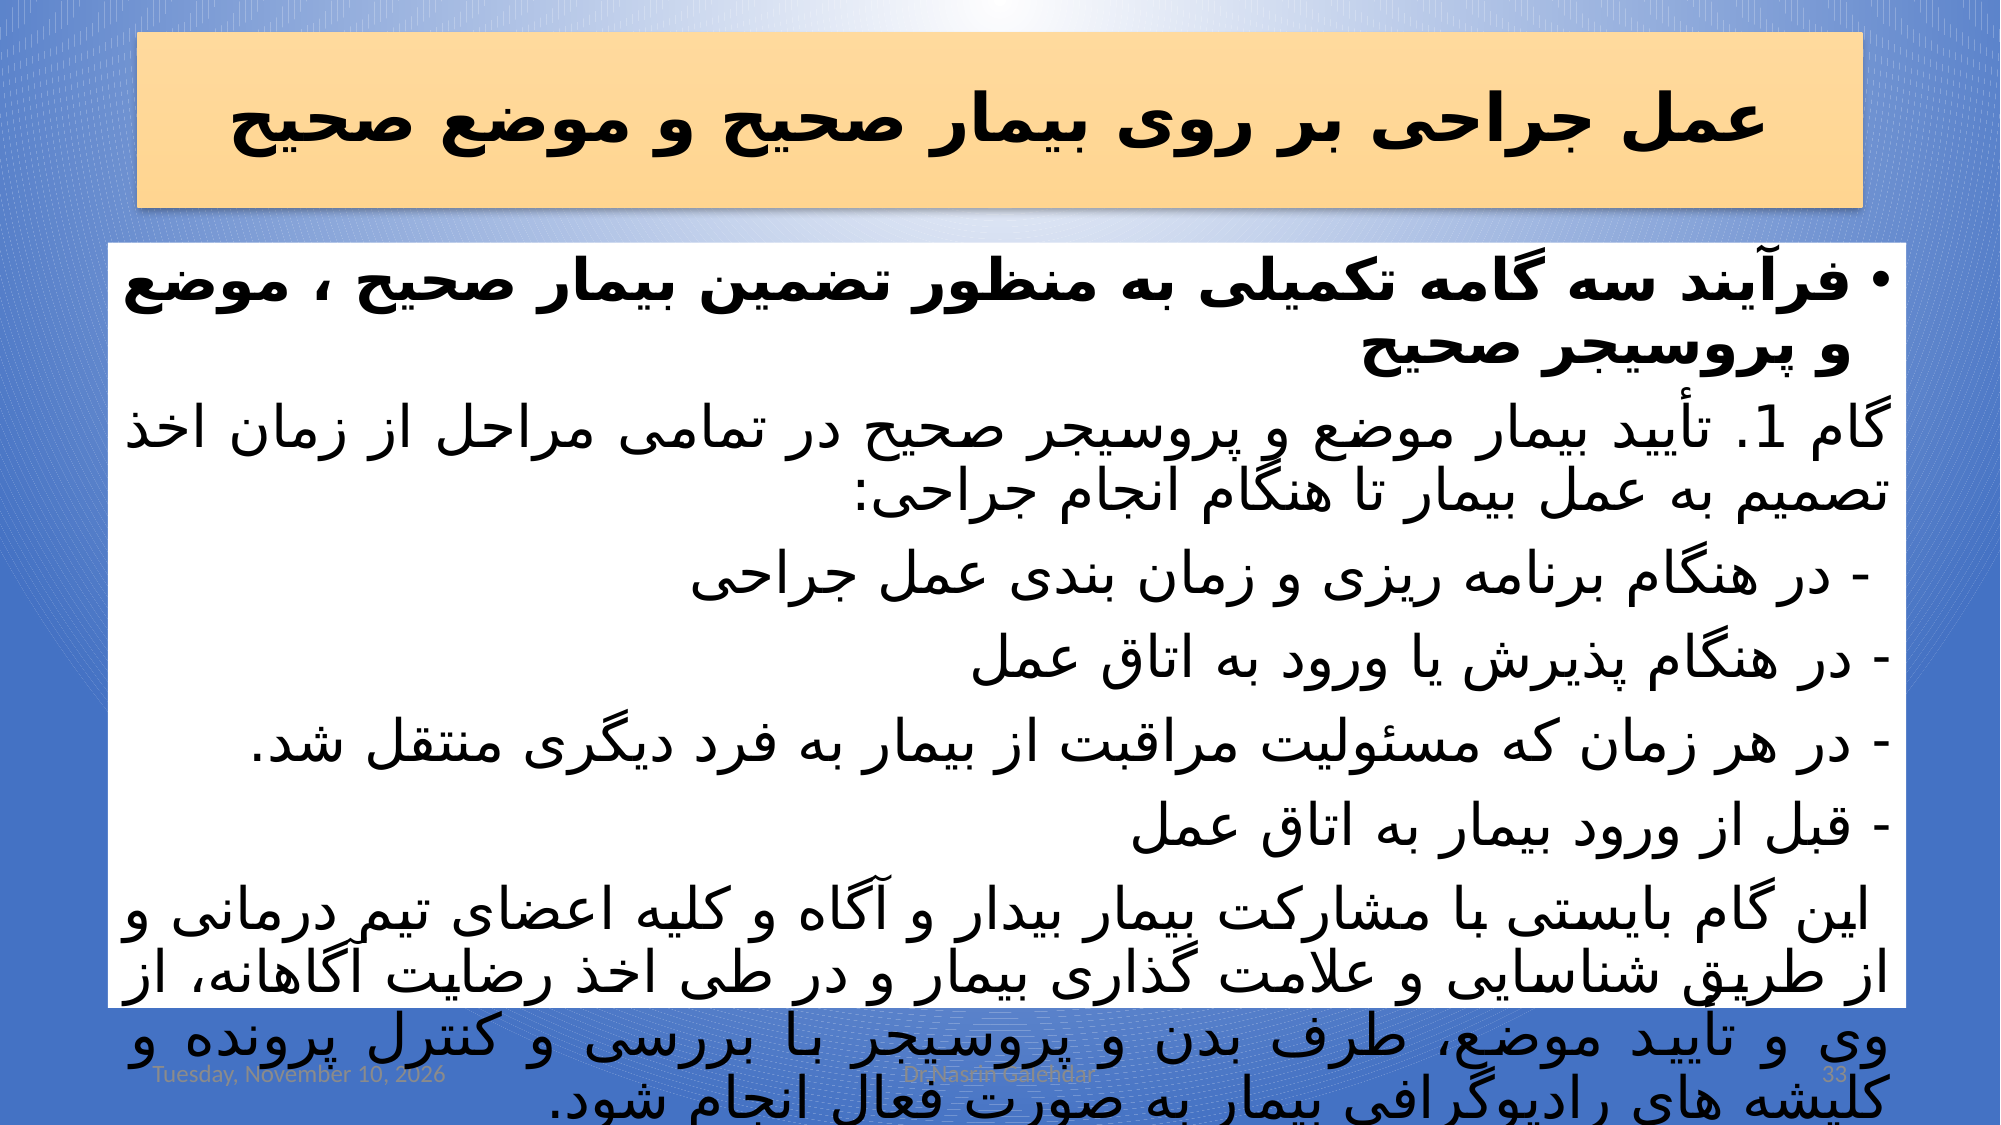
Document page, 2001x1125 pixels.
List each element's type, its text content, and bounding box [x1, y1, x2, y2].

title عمل جراحی بر روی بیمار صحیح و موضع صحیح [137, 32, 1863, 208]
footer Dr.Nasrin Galehdar [662, 1042, 1338, 1103]
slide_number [137, 1042, 588, 1103]
slide_number 33 [1412, 1042, 1863, 1103]
list فرآیند سه گامه تکمیلی به منظور تضمين بيمار صحيح ، موضع و پروسیجر صحیح گام 1. تأیید بیمار موضع و پروسیجر صحیح در تمامی مراحل از زمان اخذ تصمیم به عمل بیمار تا هنگام انجام جراحی: - در هنگام برنامه ریزی و زمان بندی عمل جراحی در هنگام پذیرش یا ورود به اتاق عمل در هر زمان که مسئولیت مراقبت از بیمار به فرد دیگری منتقل شد. قبل از ورود بیمار به اتاق عمل این گام بایستی با مشارکت بیمار بیدار و آگاه و کلیه اعضای تیم درمانی و از طریق شناسایی و علامت گذاری بیمار و در طی اخذ رضایت آگاهانه، از وی و تأیید موضع، طرف بدن و پروسیجر با بررسی و کنترل پرونده و کلیشه های رادیوگرافی بیمار به صورت فعال انجام شود. [107, 242, 1907, 1008]
